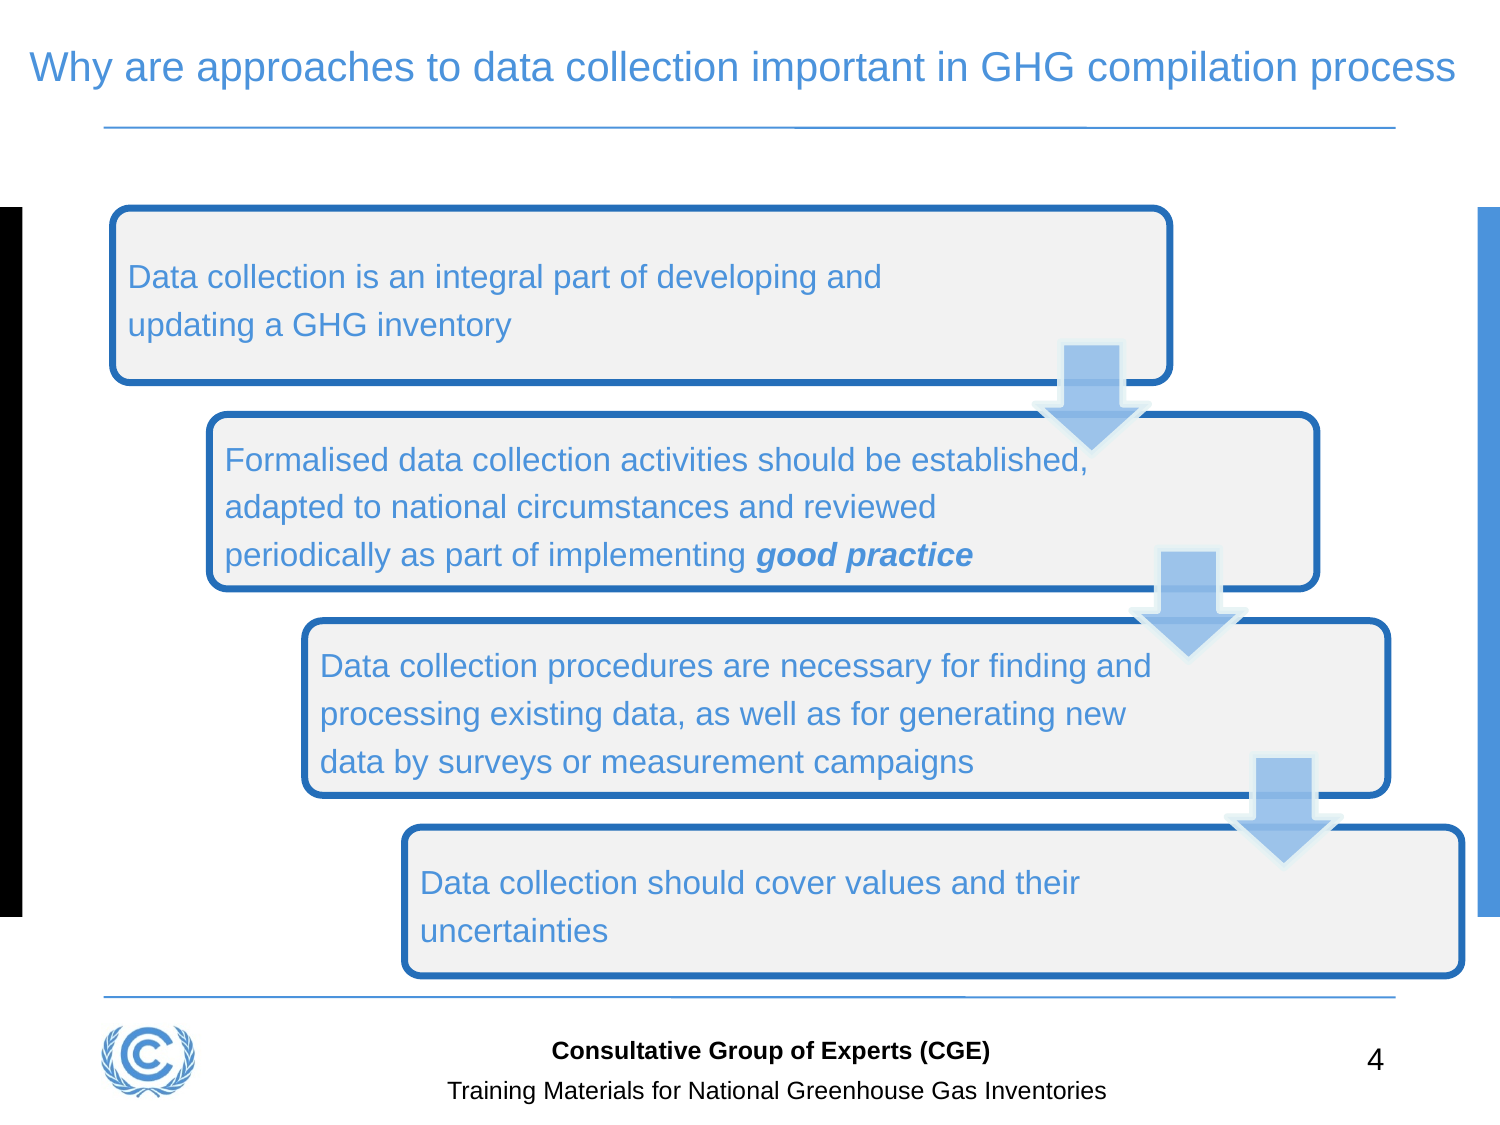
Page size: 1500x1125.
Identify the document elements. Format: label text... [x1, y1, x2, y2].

text_box 4 [1352, 1032, 1400, 1085]
picture [101, 1001, 209, 1108]
title Why are approaches to data collection important in GHG compilation process [29, 0, 1500, 149]
text_box Consultative Group of Experts (CGE) [536, 1027, 1046, 1068]
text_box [112, 207, 1462, 977]
text_box Training Materials for National Greenhouse Gas Inventories [432, 1067, 1291, 1097]
